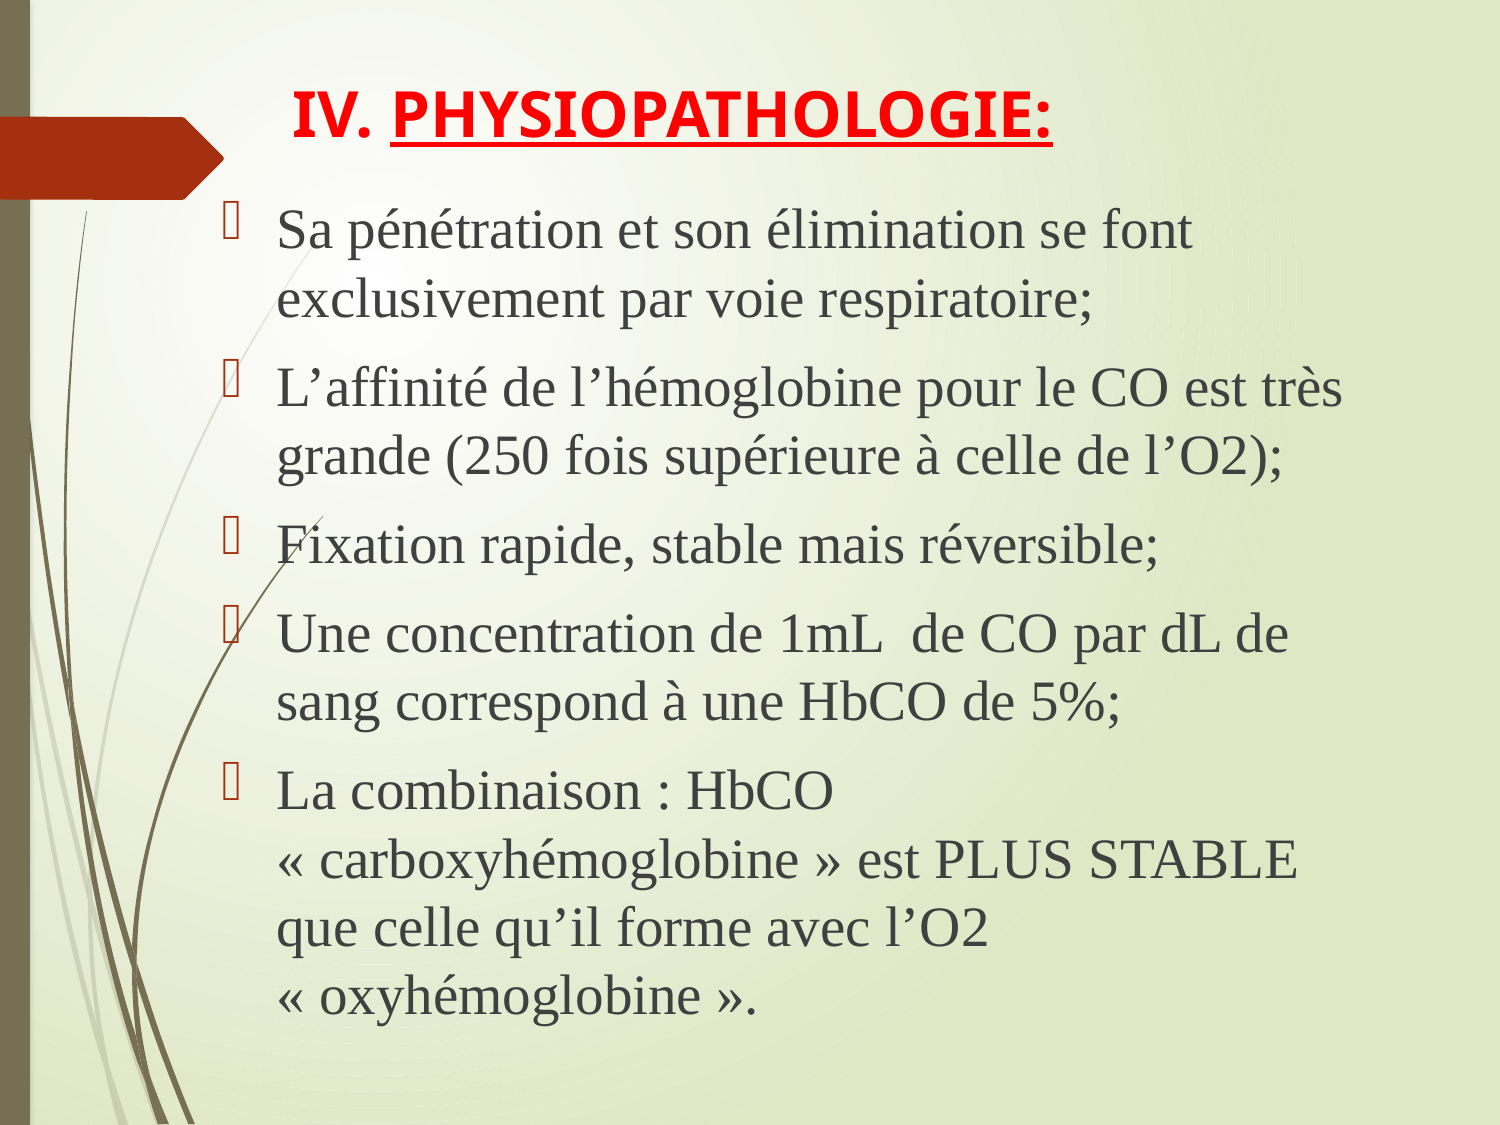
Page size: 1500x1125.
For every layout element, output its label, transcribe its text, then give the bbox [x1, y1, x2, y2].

title IV. PHYSIOPATHOLOGIE: [277, 66, 1400, 184]
list Sa pénétration et son élimination se font exclusivement par voie respiratoire; L’affinité de l’hémoglobine pour le CO est très grande (250 fois supérieure à celle de l’O2); Fixation rapide, stable mais réversible; Une concentration de 1mL de CO par dL de sang correspond à une HbCO de 5%; La combinaison : HbCO « carboxyhémoglobine » est PLUS STABLE que celle qu’il forme avec l’O2 « oxyhémoglobine ». [206, 184, 1400, 1035]
